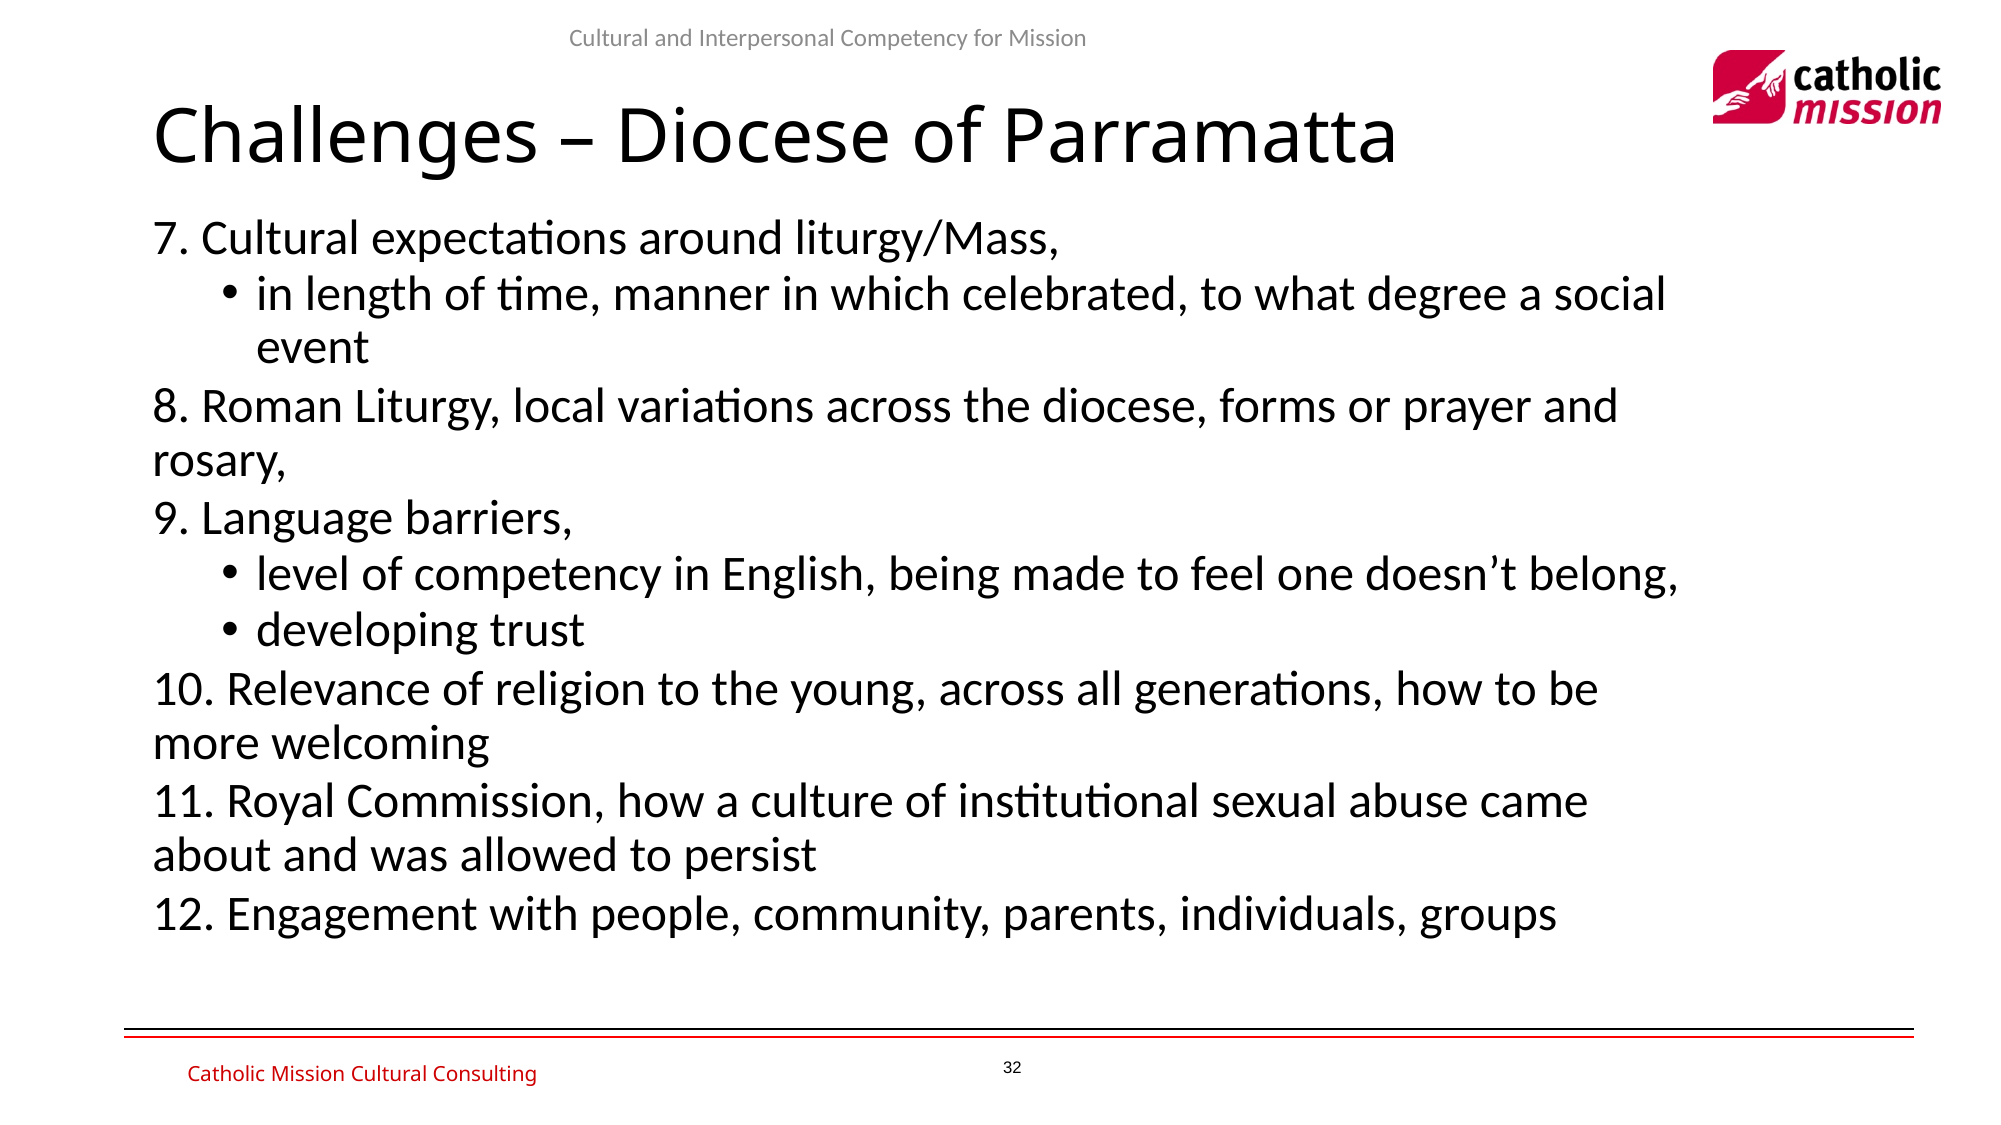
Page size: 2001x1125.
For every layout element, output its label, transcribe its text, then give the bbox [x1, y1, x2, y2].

picture [1713, 50, 1941, 124]
list 7. Cultural expectations around liturgy/Mass, in length of time, manner in which celebrated, to what degree a social event 8. Roman Liturgy, local variations across the diocese, forms or prayer and rosary, 9. Language barriers, level of competency in English, being made to feel one doesn’t belong, developing trust 10. Relevance of religion to the young, across all generations, how to be more welcoming 11. Royal Commission, how a culture of institutional sexual abuse came about and was allowed to persist 12. Engagement with people, community, parents, individuals, groups [137, 203, 1714, 1017]
footer Cultural and Interpersonal Competency for Mission [332, 24, 1325, 49]
title Challenges – Diocese of Parramatta [137, 71, 1863, 205]
text_box Catholic Mission Cultural Consulting [172, 1052, 553, 1093]
text_box 32 [962, 1050, 1063, 1100]
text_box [124, 1029, 1914, 1037]
